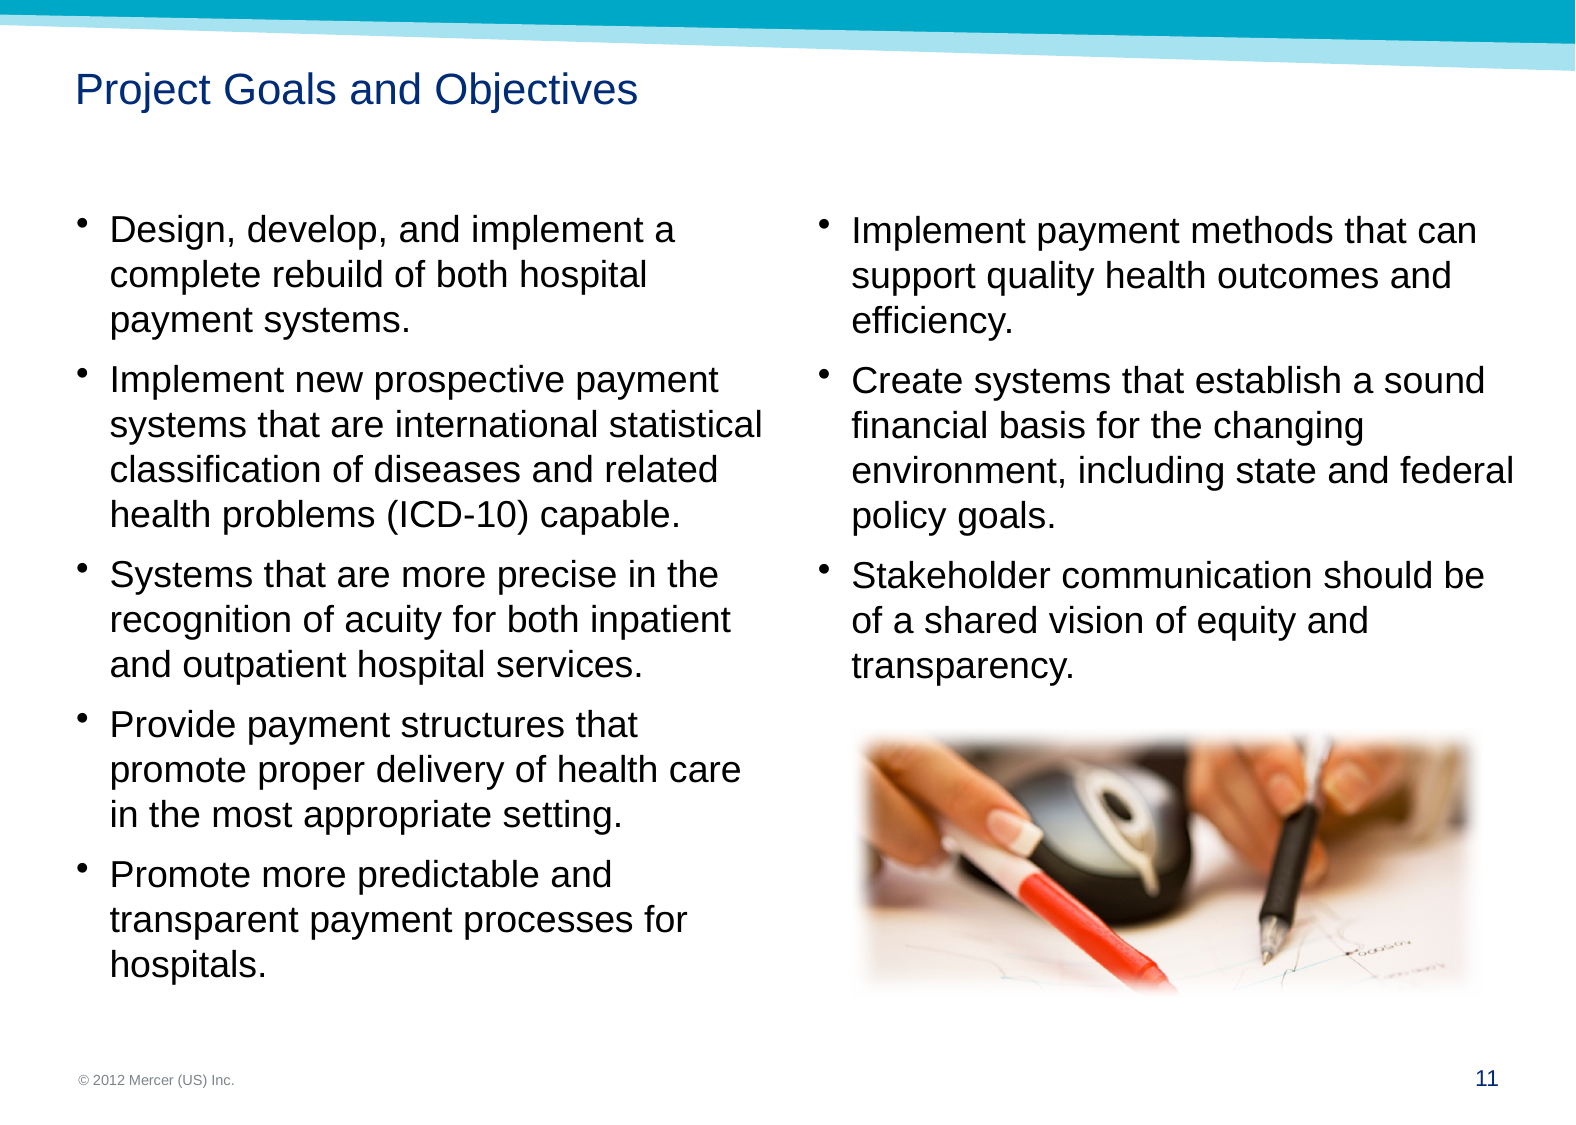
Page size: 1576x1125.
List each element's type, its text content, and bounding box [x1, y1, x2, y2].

title Project Goals and Objectives [74, 62, 1500, 176]
list Design, develop, and implement a complete rebuild of both hospital payment systems. Implement new prospective payment systems that are international statistical classification of diseases and related health problems (ICD-10) capable. Systems that are more precise in the recognition of acuity for both inpatient and outpatient hospital services. Provide payment structures that promote proper delivery of health care in the most appropriate setting. Promote more predictable and transparent payment processes for hospitals. [76, 204, 777, 1023]
list Implement payment methods that can support quality health outcomes and efficiency. Create systems that establish a sound financial basis for the changing environment, including state and federal policy goals. Stakeholder communication should be of a shared vision of equity and transparency. [817, 206, 1518, 1025]
picture [851, 727, 1484, 998]
slide_number 10 [1425, 1063, 1500, 1092]
